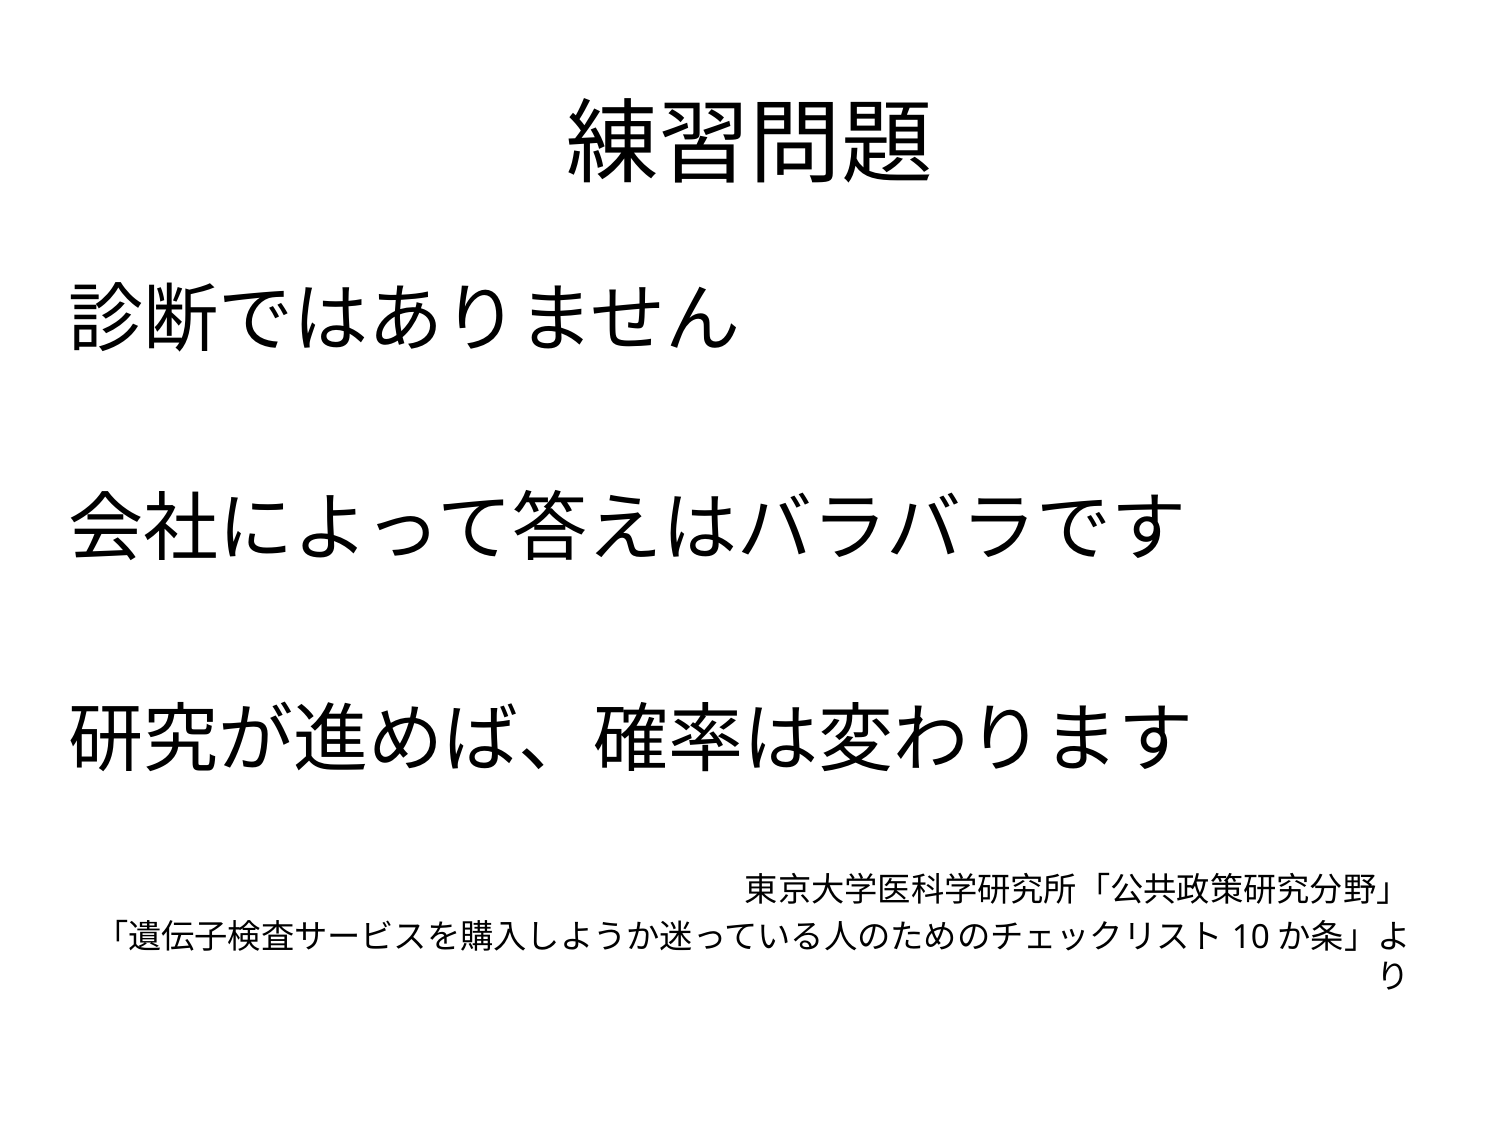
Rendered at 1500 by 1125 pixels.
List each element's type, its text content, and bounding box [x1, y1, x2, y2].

title 練習問題 [75, 45, 1425, 233]
list 診断ではありません 会社によって答えはバラバラです 研究が進めば、確率は変わります 東京大学医科学研究所「公共政策研究分野」 「遺伝子検査サービスを購入しようか迷っている人のためのチェックリスト10か条」より [53, 262, 1425, 1071]
